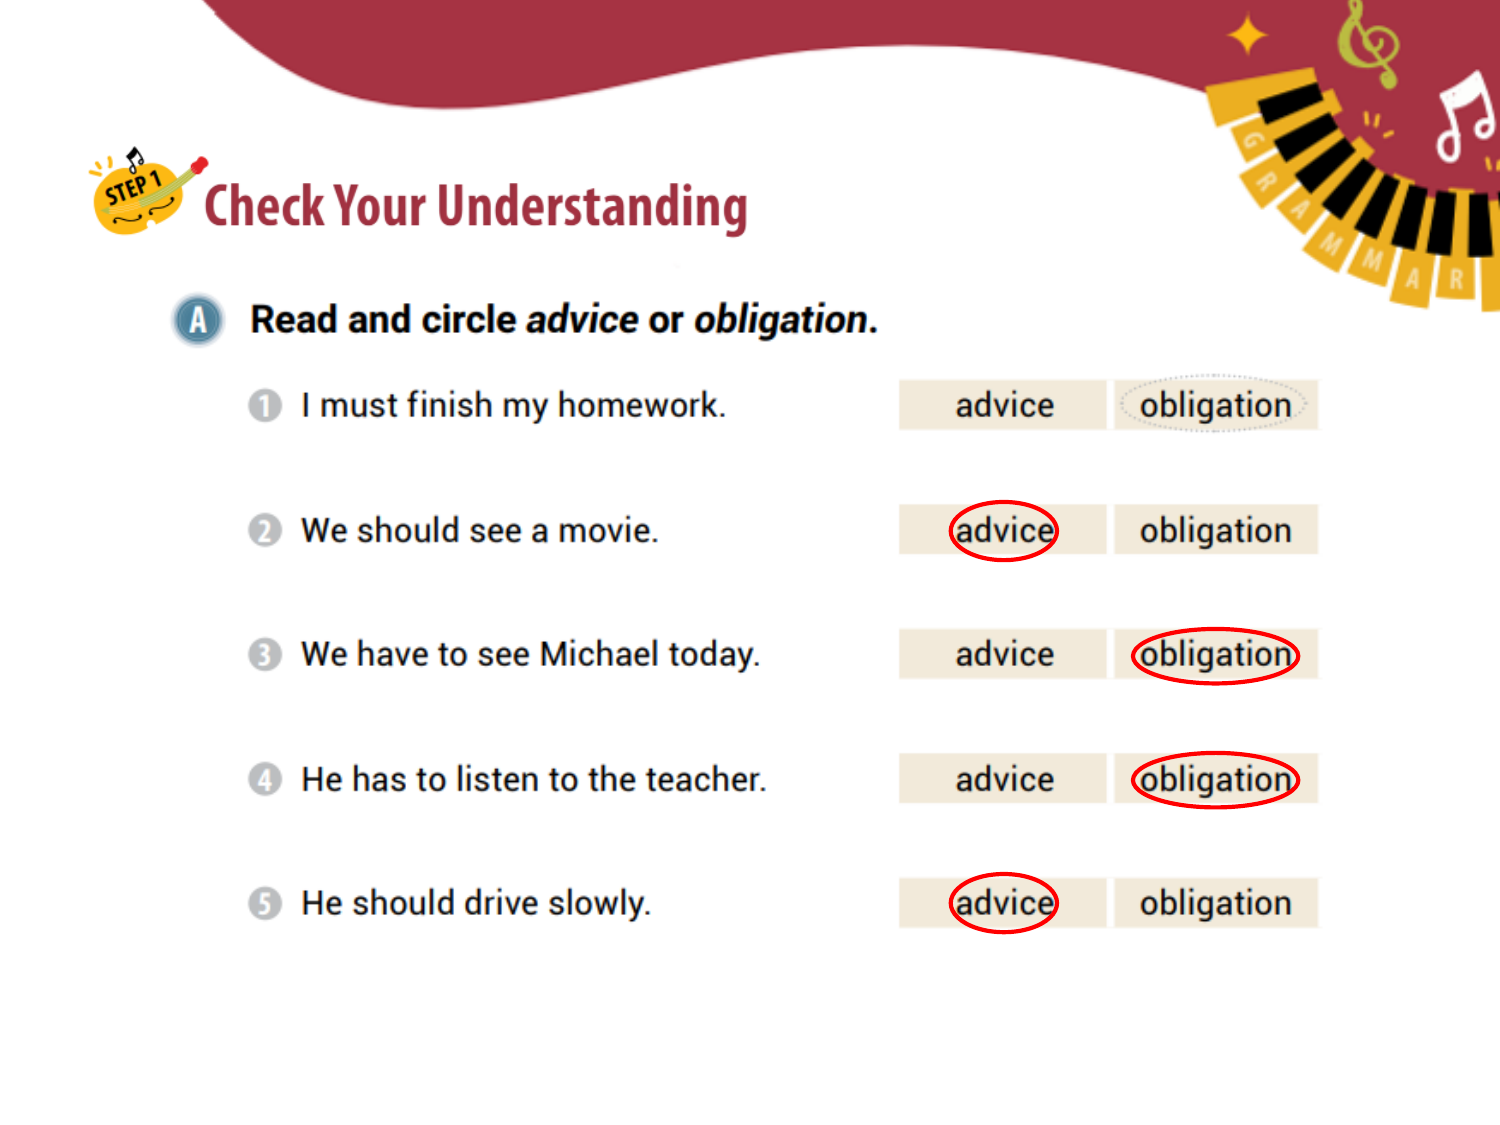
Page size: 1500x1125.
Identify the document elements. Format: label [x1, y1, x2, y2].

list [154, 278, 1389, 975]
picture [0, 0, 1500, 1125]
